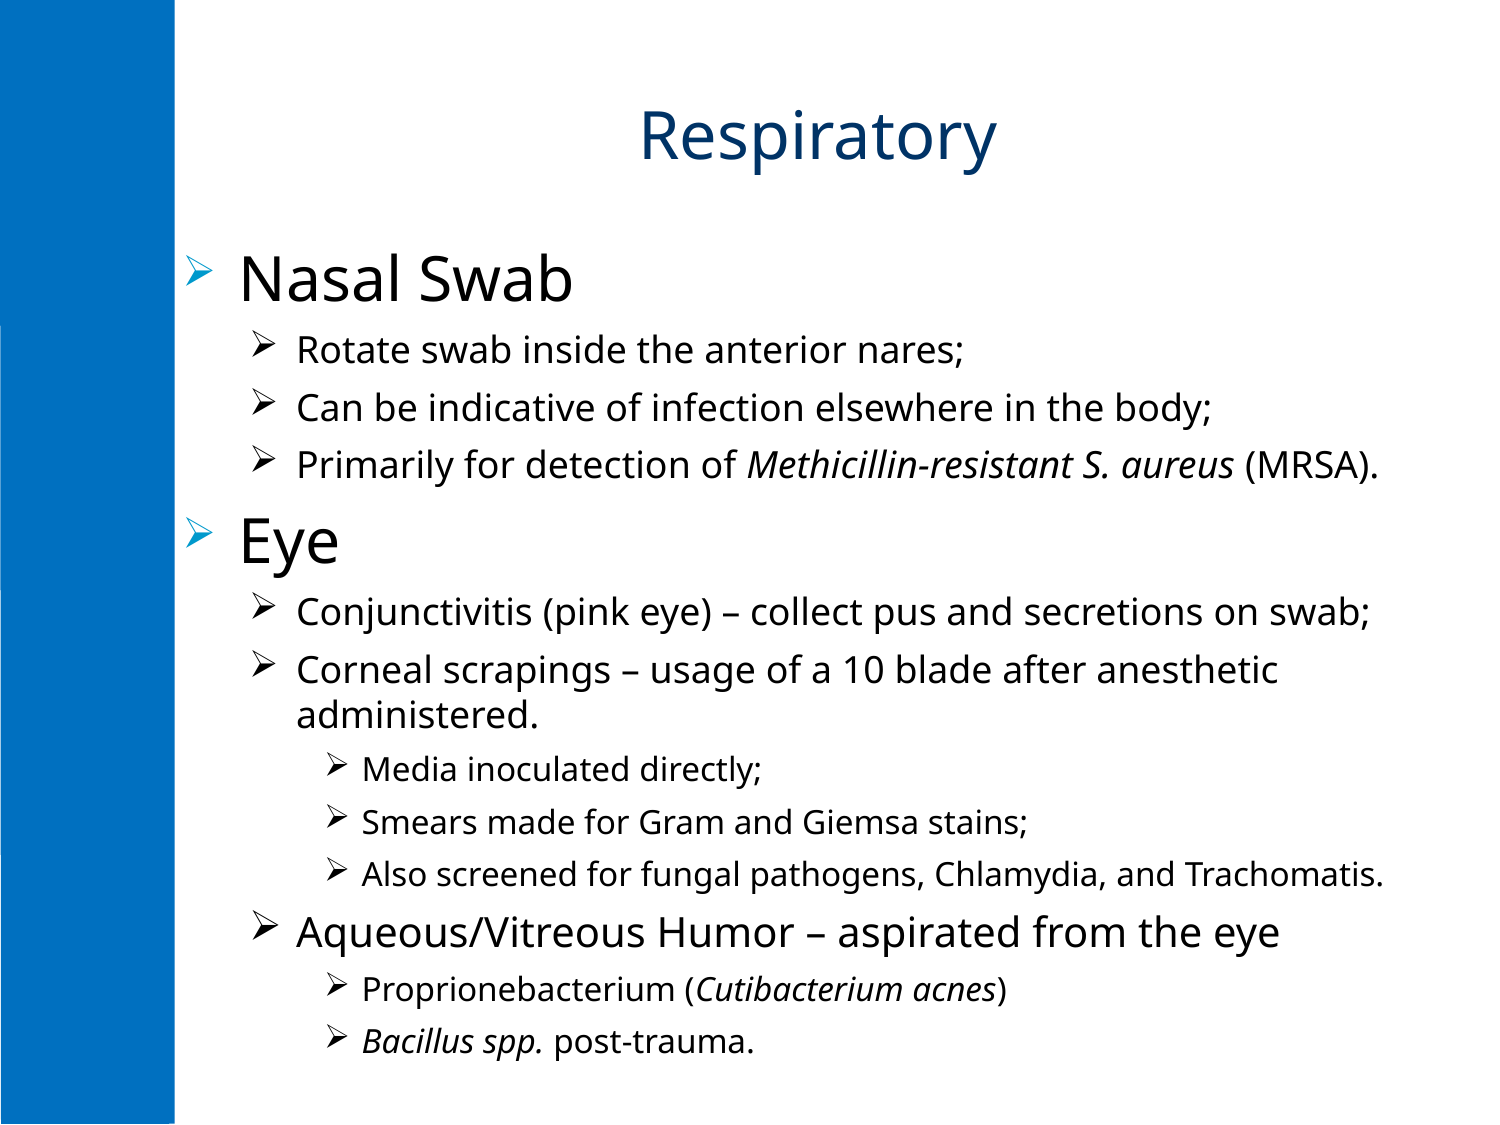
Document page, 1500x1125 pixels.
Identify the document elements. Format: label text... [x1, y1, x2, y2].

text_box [0, 0, 175, 1125]
title Respiratory [249, 76, 1393, 189]
list Nasal Swab Rotate swab inside the anterior nares; Can be indicative of infection elsewhere in the body; Primarily for detection of Methicillin-resistant S. aureus (MRSA). Eye Conjunctivitis (pink eye) – collect pus and secretions on swab; Corneal scrapings – usage of a 10 blade after anesthetic administered. Media inoculated directly; Smears made for Gram and Giemsa stains; Also screened for fungal pathogens, Chlamydia, and Trachomatis. Aqueous/Vitreous Humor – aspirated from the eye Proprionebacterium (Cutibacterium acnes) Bacillus spp. post-trauma. [175, 230, 1443, 1031]
